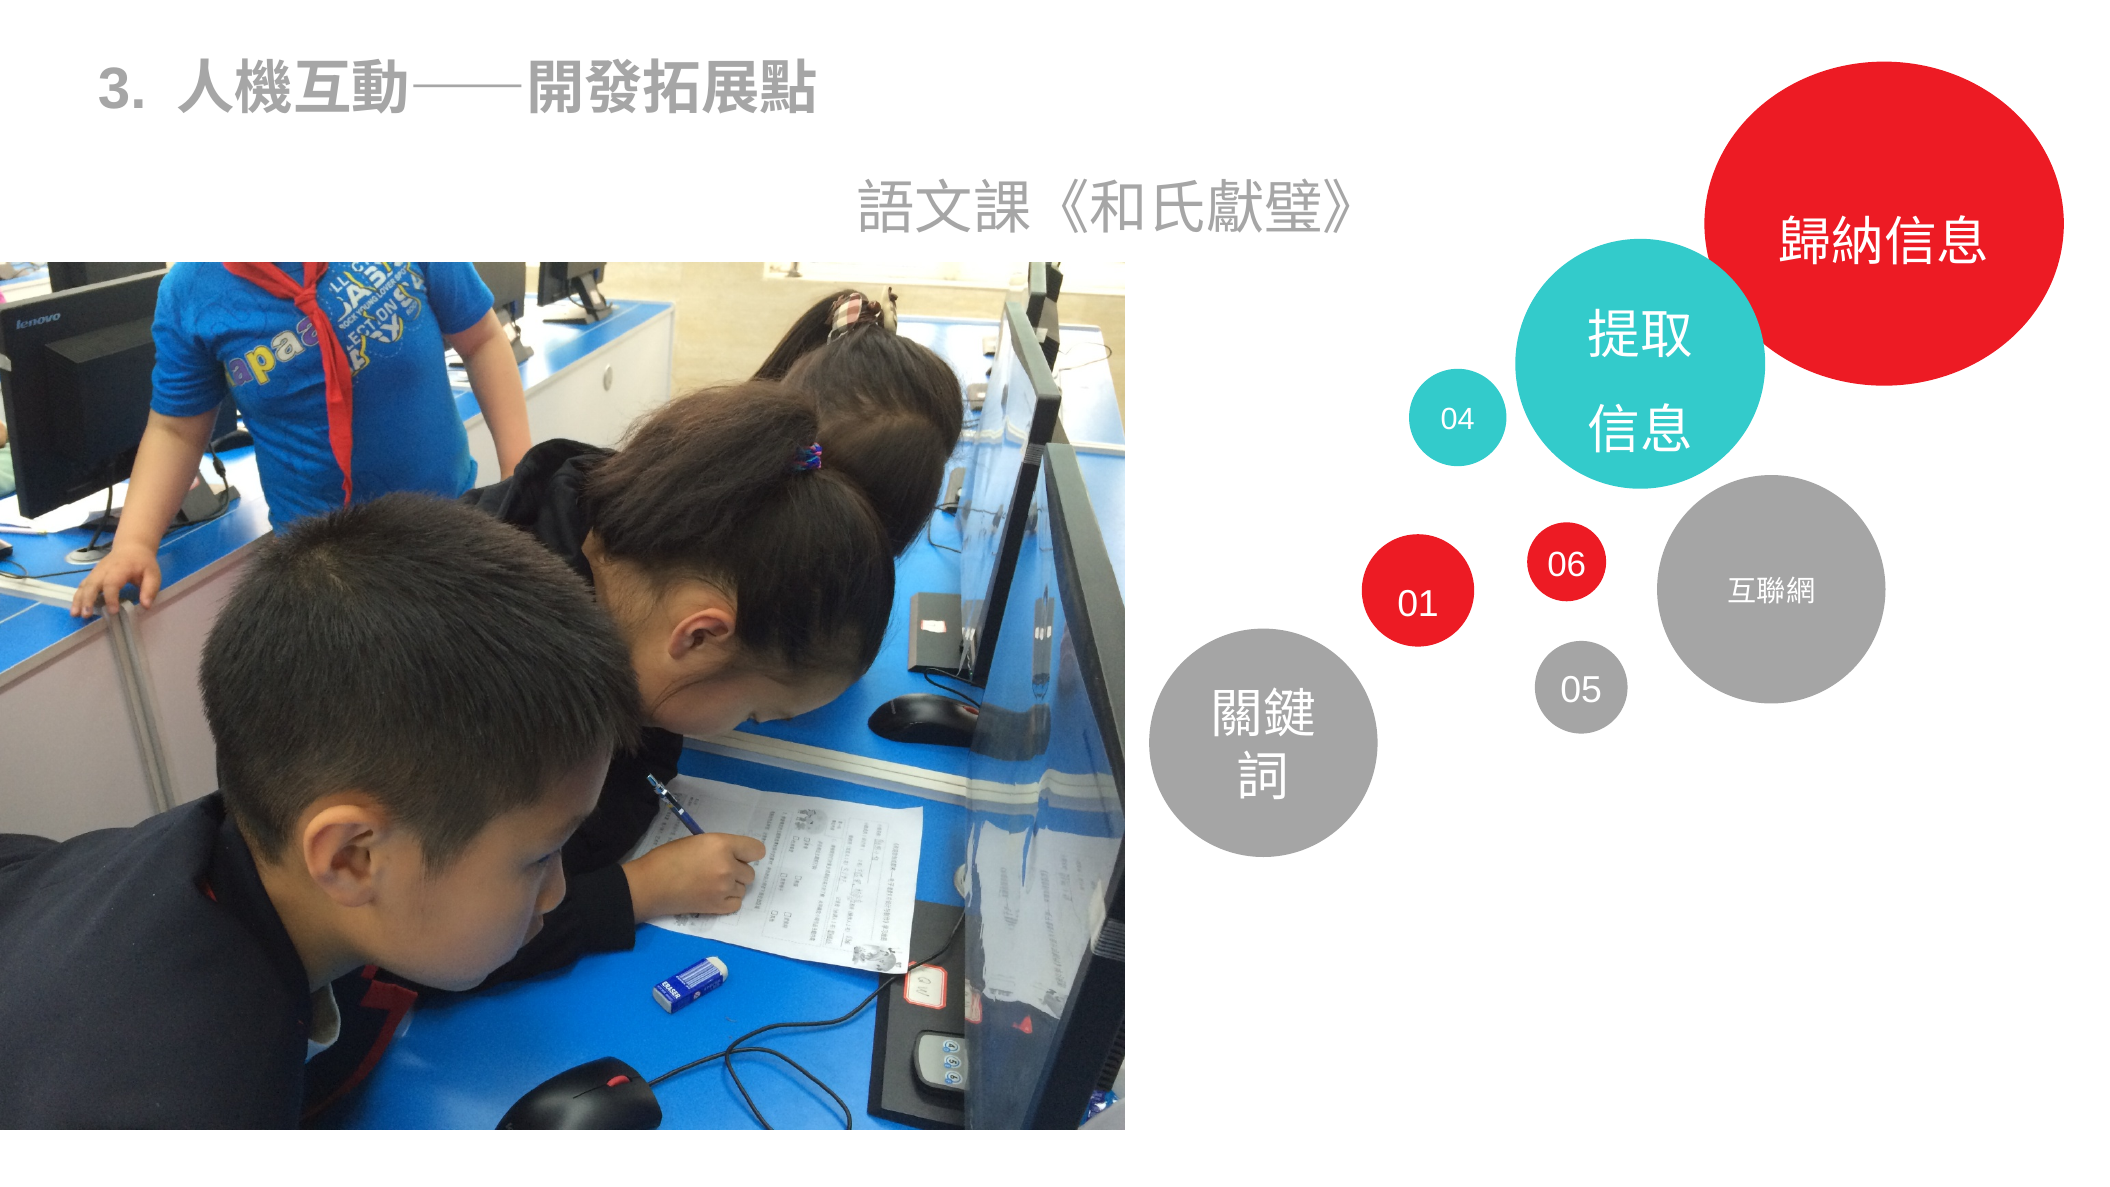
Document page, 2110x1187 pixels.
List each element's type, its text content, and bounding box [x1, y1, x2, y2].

text_box 提取信息 [1514, 237, 1767, 490]
text_box 05 [1533, 639, 1629, 735]
text_box 歸納信息 [1703, 60, 2065, 387]
text_box 01 [1360, 533, 1476, 648]
text_box 06 [1526, 521, 1608, 603]
text_box 關鍵詞 [1148, 627, 1379, 859]
text_box 3. 人機互動——開發拓展點 [97, 50, 864, 121]
text_box 04 [1408, 367, 1508, 468]
text_box 互聯網 [1656, 474, 1887, 705]
picture [0, 262, 1125, 1130]
text_box 語文課《和氏獻璧》 [856, 156, 1382, 241]
